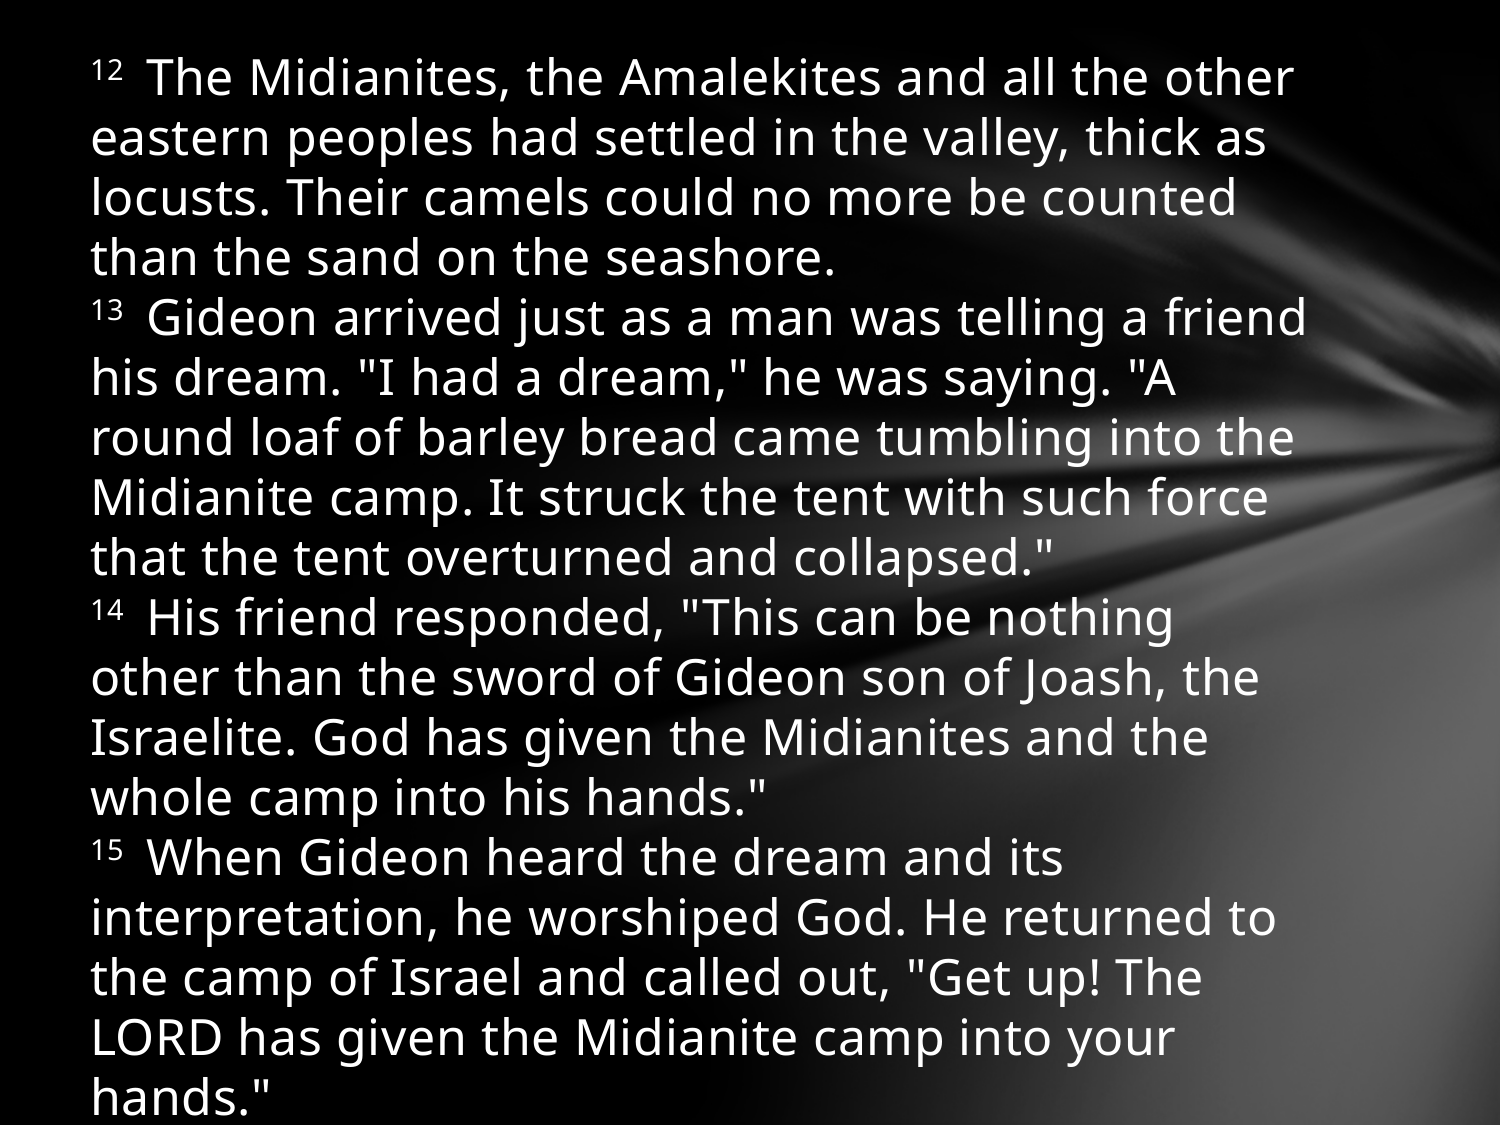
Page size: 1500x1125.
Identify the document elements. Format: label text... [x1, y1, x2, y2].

list 12 The Midianites, the Amalekites and all the other eastern peoples had settled in the valley, thick as locusts. Their camels could no more be counted than the sand on the seashore. 13 Gideon arrived just as a man was telling a friend his dream. "I had a dream," he was saying. "A round loaf of barley bread came tumbling into the Midianite camp. It struck the tent with such force that the tent overturned and collapsed." 14 His friend responded, "This can be nothing other than the sword of Gideon son of Joash, the Israelite. God has given the Midianites and the whole camp into his hands." 15 When Gideon heard the dream and its interpretation, he worshiped God. He returned to the camp of Israel and called out, "Get up! The LORD has given the Midianite camp into your hands." [75, 37, 1335, 813]
